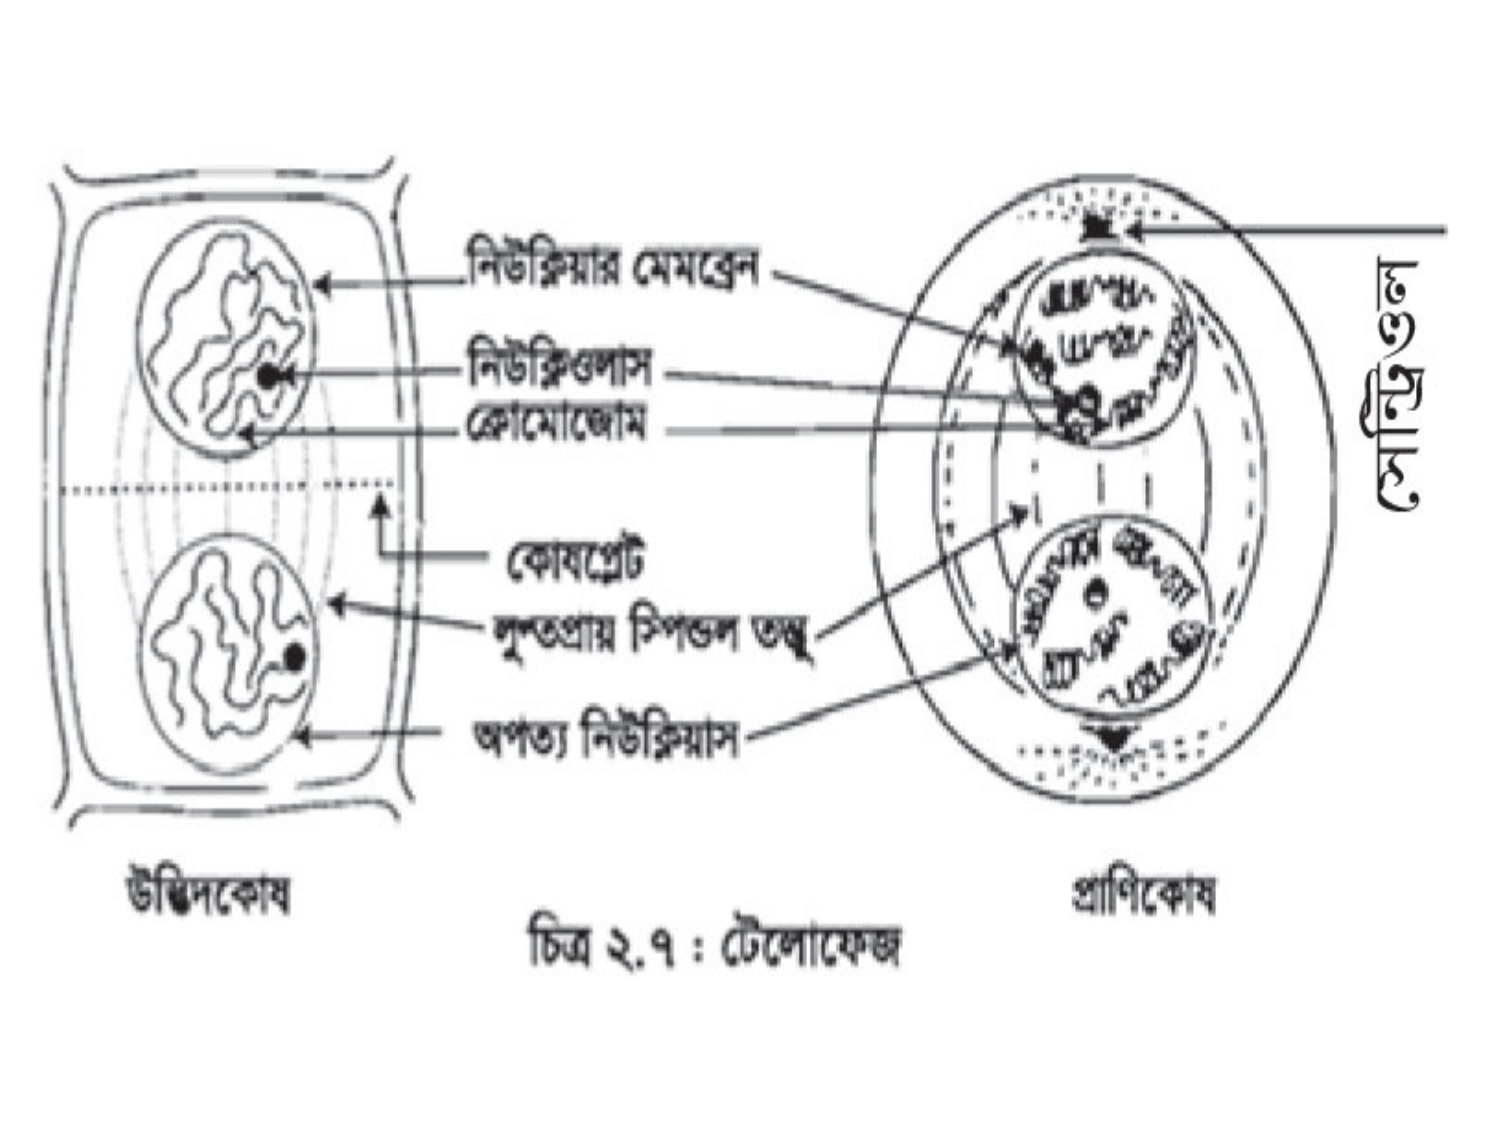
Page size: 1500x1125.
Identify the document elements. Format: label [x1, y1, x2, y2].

picture [24, 112, 1451, 1001]
